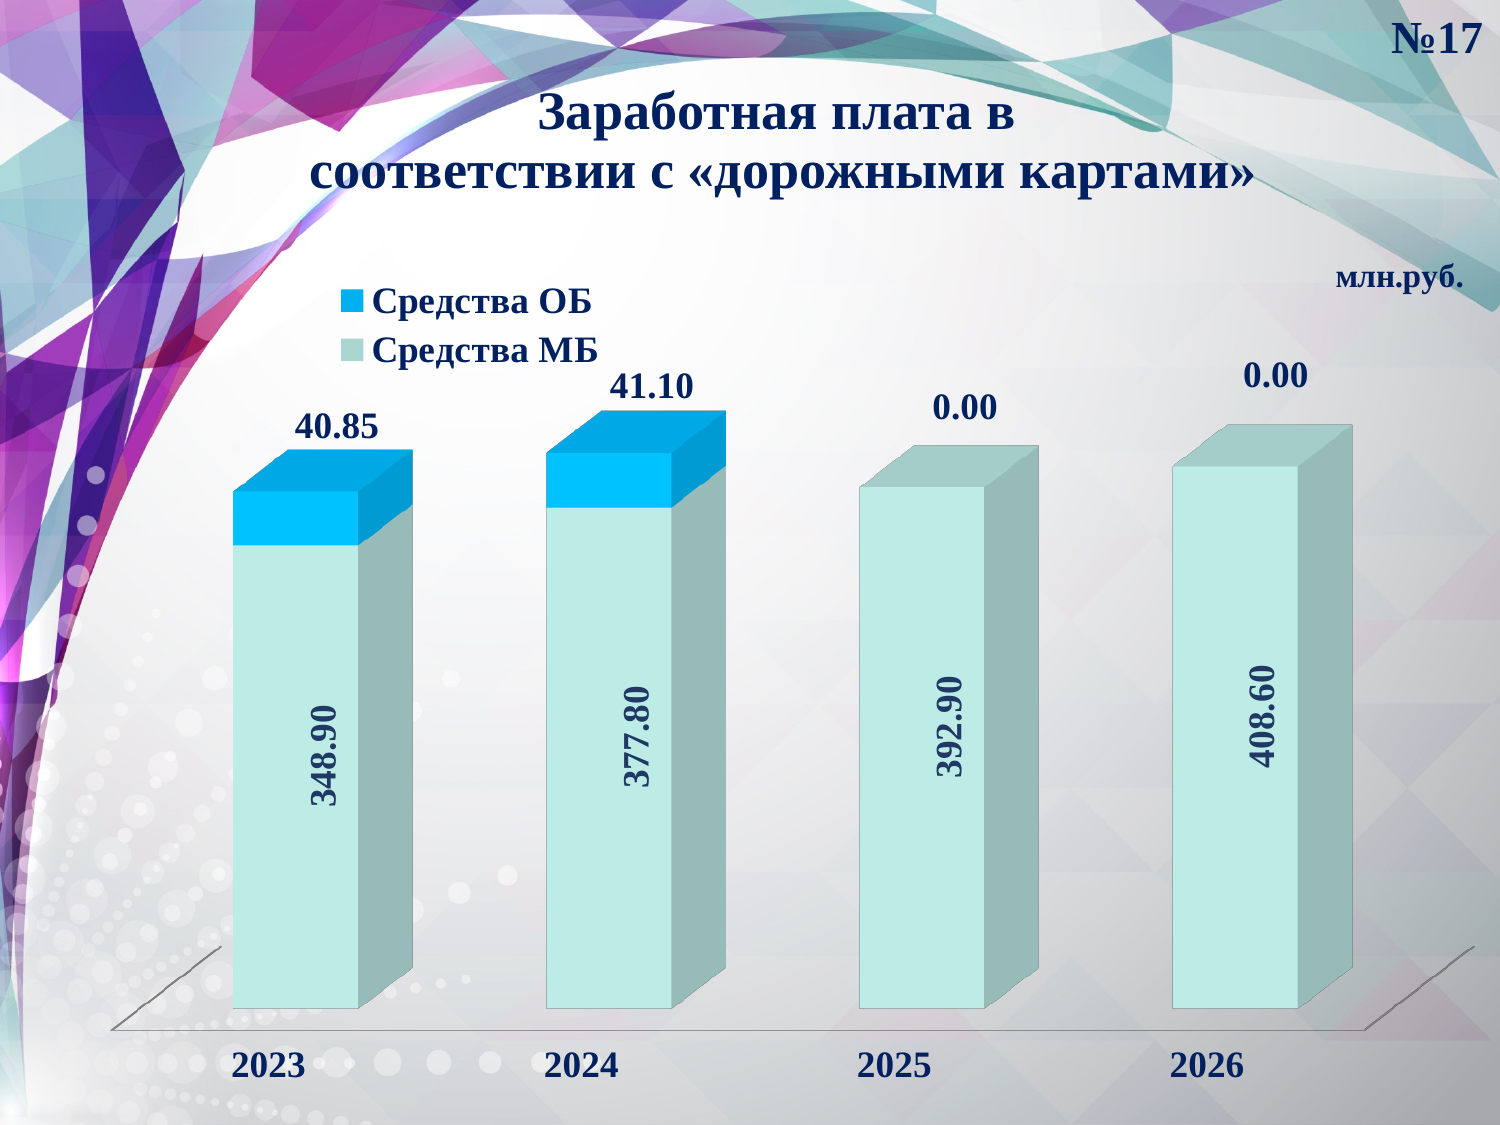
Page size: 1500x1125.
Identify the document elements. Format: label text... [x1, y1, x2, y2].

chart [71, 250, 1490, 1125]
picture [0, 0, 1500, 1125]
text_box Заработная плата в соответствии с «дорожными картами» [203, 59, 1365, 225]
text_box №17 [1374, 0, 1500, 70]
